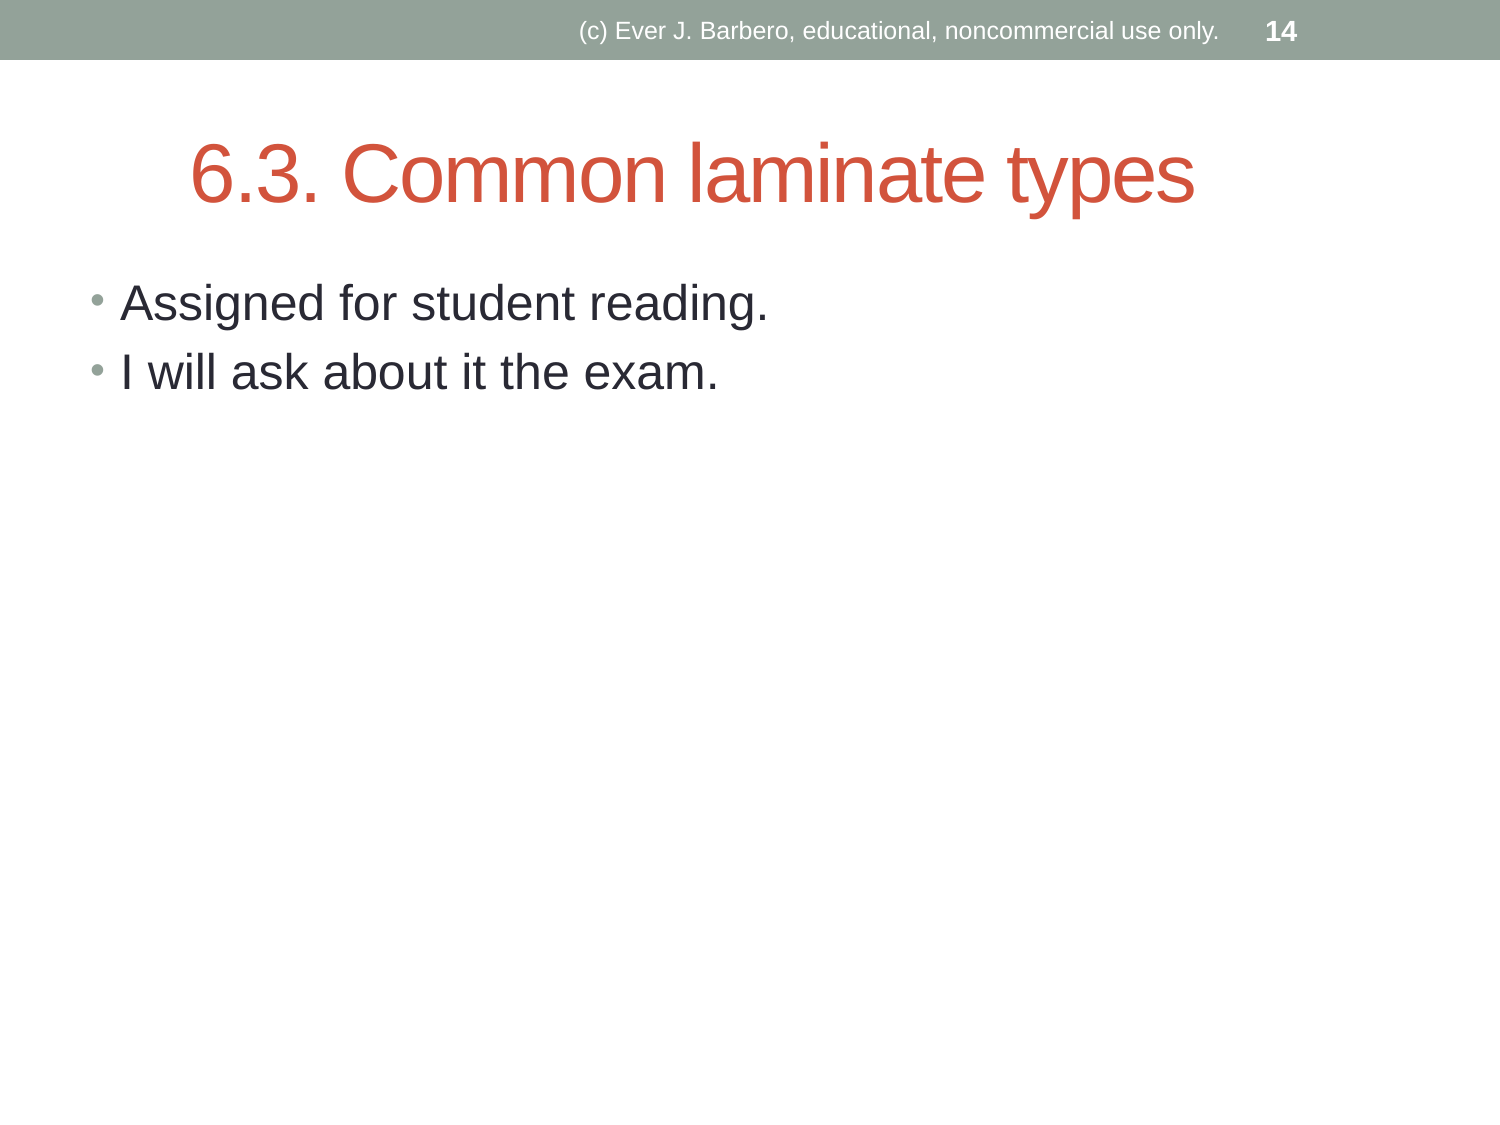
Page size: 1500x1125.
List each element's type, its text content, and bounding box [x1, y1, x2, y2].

slide_number 14 [1250, 3, 1425, 57]
footer (c) Ever J. Barbero, educational, noncommercial use only. [562, 3, 1238, 57]
list Assigned for student reading. I will ask about it the exam. [75, 262, 1425, 1063]
title 6.3. Common laminate types [174, 87, 1350, 250]
